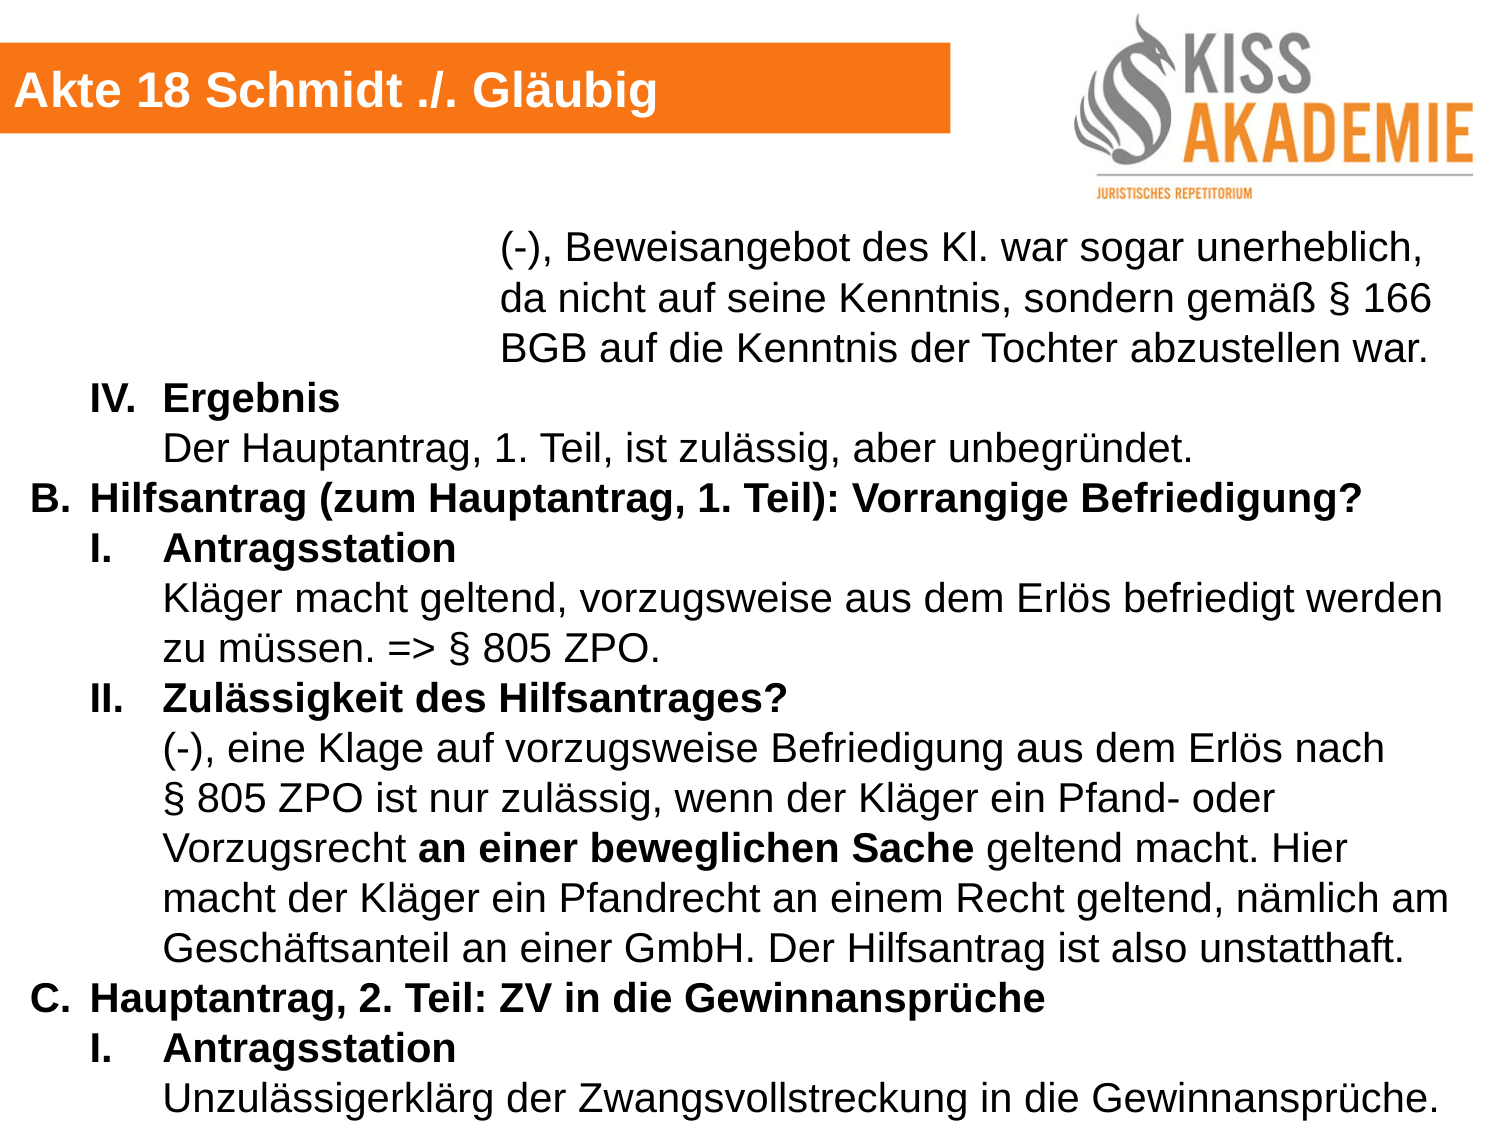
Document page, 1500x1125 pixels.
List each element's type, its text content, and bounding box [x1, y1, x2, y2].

picture [1074, 13, 1473, 203]
text_box Akte 18 Schmidt ./. Gläubig [0, 42, 951, 134]
text_box (-), Beweisangebot des Kl. war sogar unerheblich, da nicht auf seine Kenntnis, sondern gemäß § 166 BGB auf die Kenntnis der Tochter abzustellen war. IV. Ergebnis Der Hauptantrag, 1. Teil, ist zulässig, aber unbegründet. B. Hilfsantrag (zum Hauptantrag, 1. Teil): Vorrangige Befriedigung? I. Antragsstation Kläger macht geltend, vorzugsweise aus dem Erlös befriedigt werden zu müssen. => § 805 ZPO. II. Zulässigkeit des Hilfsantrages? (-), eine Klage auf vorzugsweise Befriedigung aus dem Erlös nach § 805 ZPO ist nur zulässig, wenn der Kläger ein Pfand- oder Vorzugsrecht an einer beweglichen Sache geltend macht. Hier macht der Kläger ein Pfandrecht an einem Recht geltend, nämlich am Geschäftsanteil an einer GmbH. Der Hilfsantrag ist also unstatthaft. C. Hauptantrag, 2. Teil: ZV in die Gewinnansprüche I. Antragsstation Unzulässigerklärg der Zwangsvollstreckung in die Gewinnansprüche. [29, 220, 1459, 1121]
